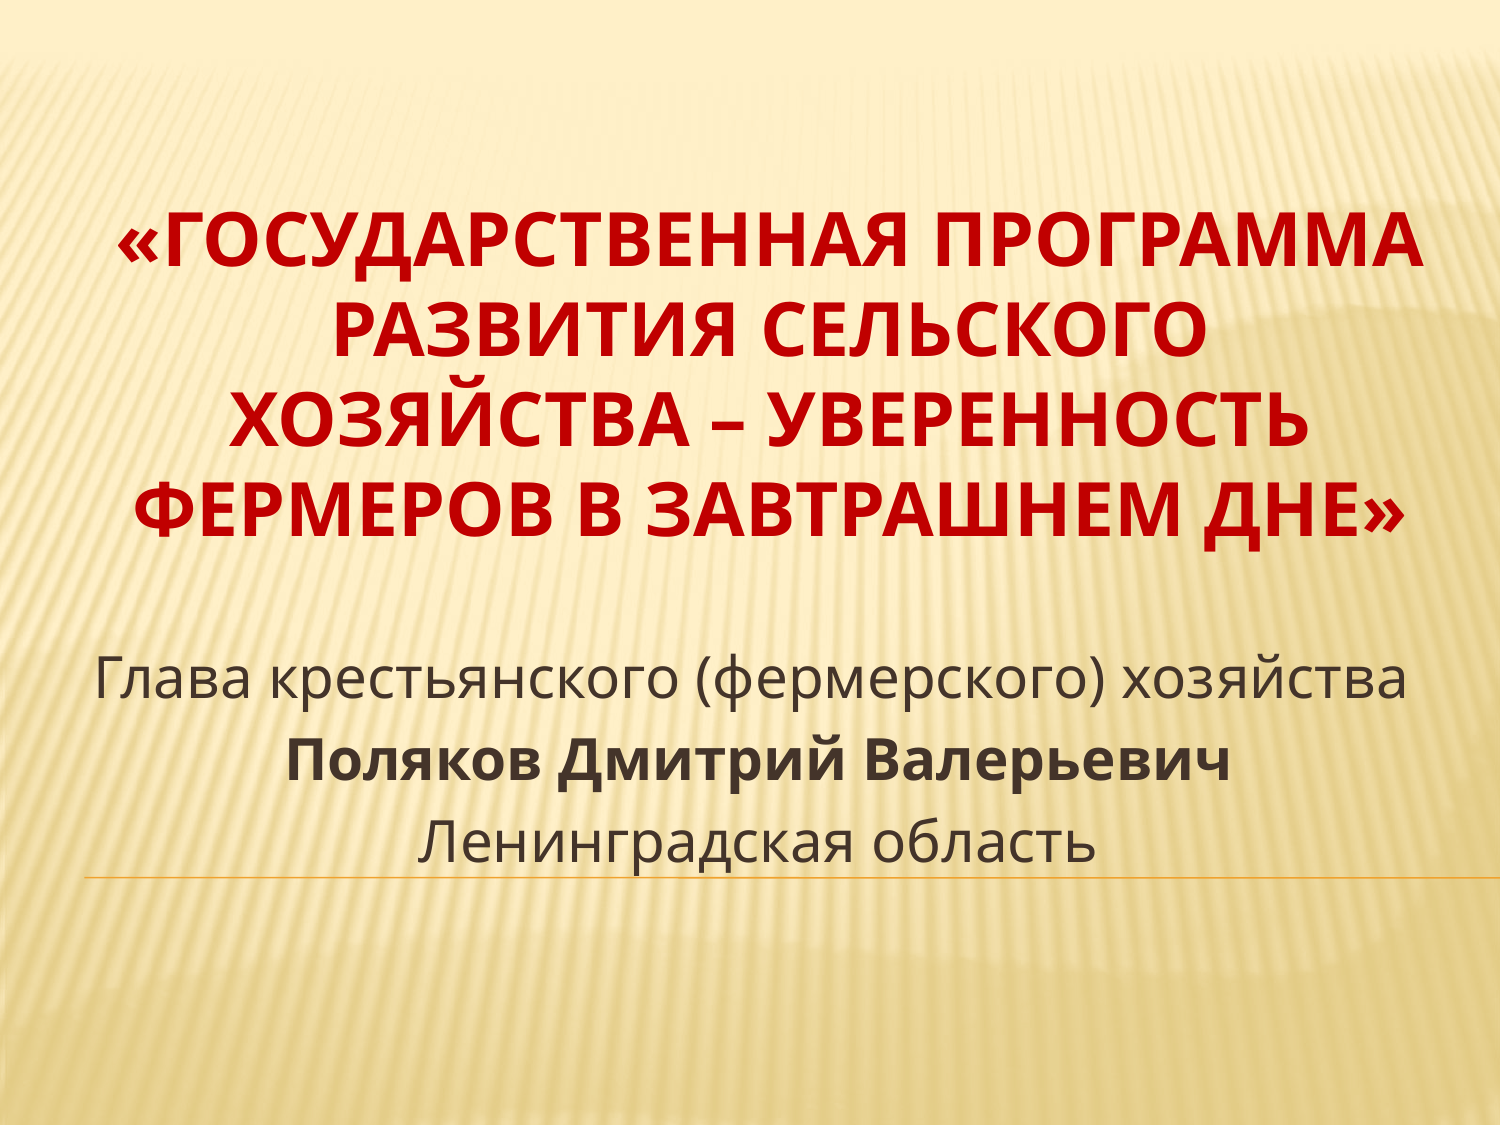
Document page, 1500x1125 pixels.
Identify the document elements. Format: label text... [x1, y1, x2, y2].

title «Государственная программа развития сельского хозяйства – уверенность фермеров в завтрашнем дне» [76, 184, 1465, 693]
subtitle Глава крестьянского (фермерского) хозяйства Поляков Дмитрий Валерьевич Ленинградская область [64, 645, 1453, 882]
